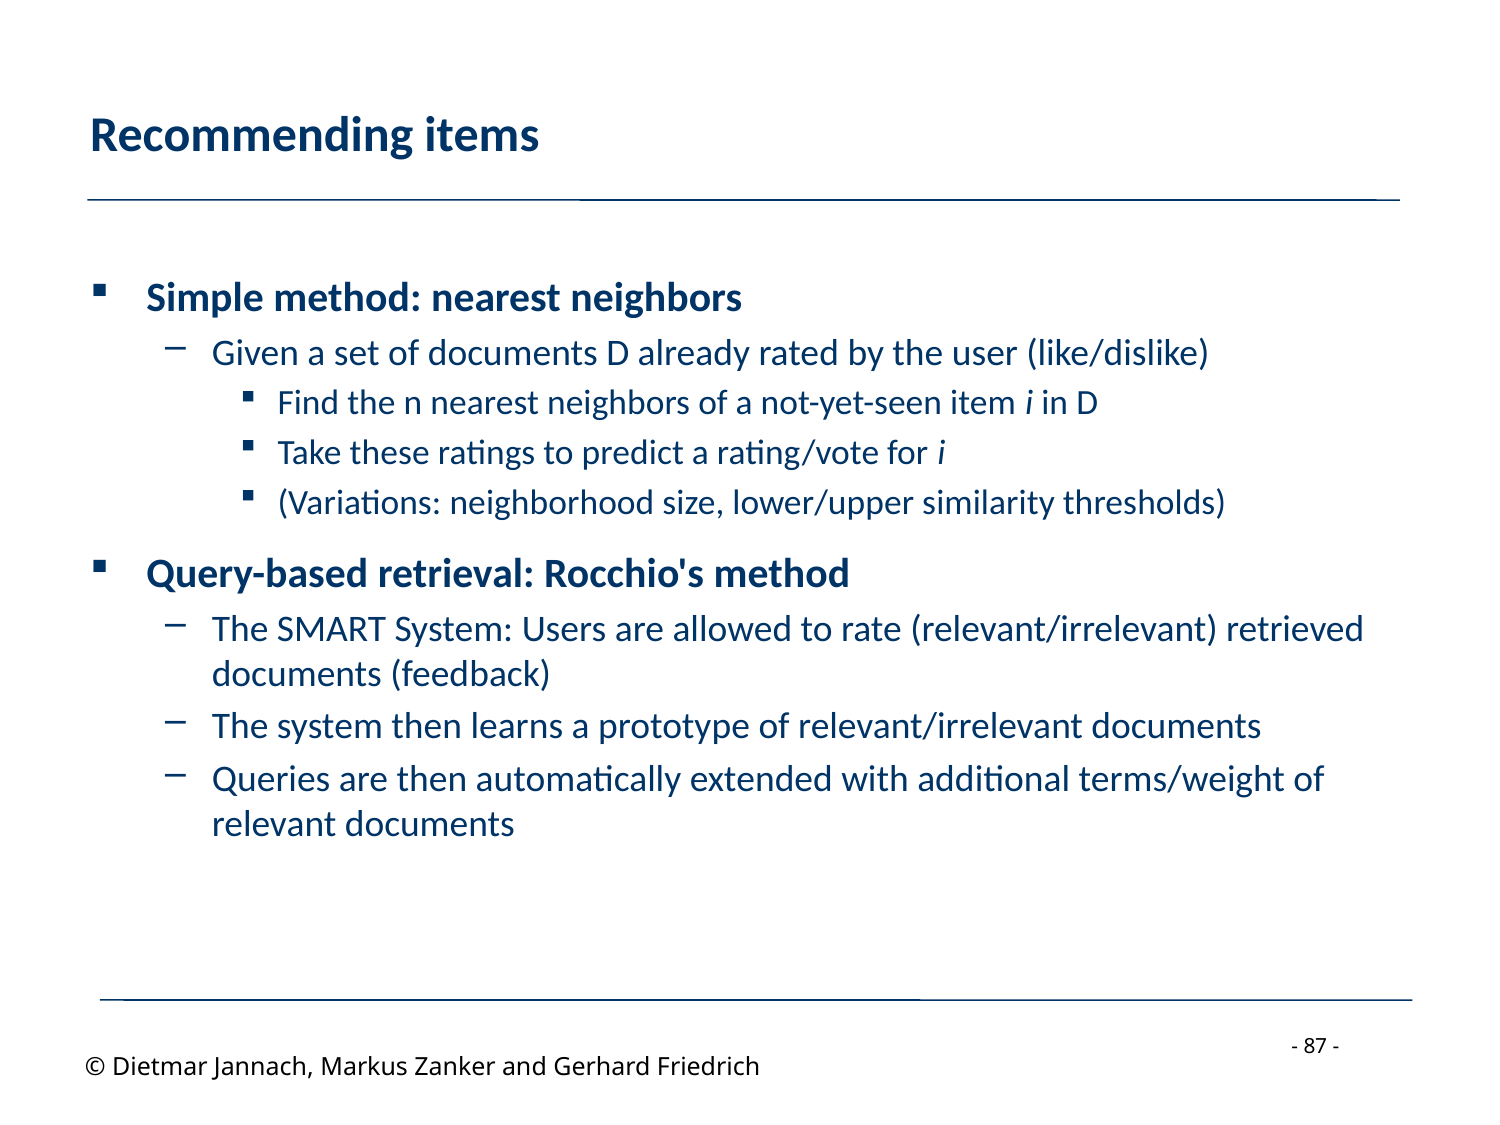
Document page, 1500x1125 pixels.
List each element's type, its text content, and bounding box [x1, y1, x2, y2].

list Simple method: nearest neighbors Given a set of documents D already rated by the user (like/dislike) Find the n nearest neighbors of a not-yet-seen item i in D Take these ratings to predict a rating/vote for i (Variations: neighborhood size, lower/upper similarity thresholds) Query-based retrieval: Rocchio's method The SMART System: Users are allowed to rate (relevant/irrelevant) retrieved documents (feedback) The system then learns a prototype of relevant/irrelevant documents Queries are then automatically extended with additional terms/weight of relevant documents [74, 262, 1426, 1006]
title Recommending items [74, 37, 1426, 226]
